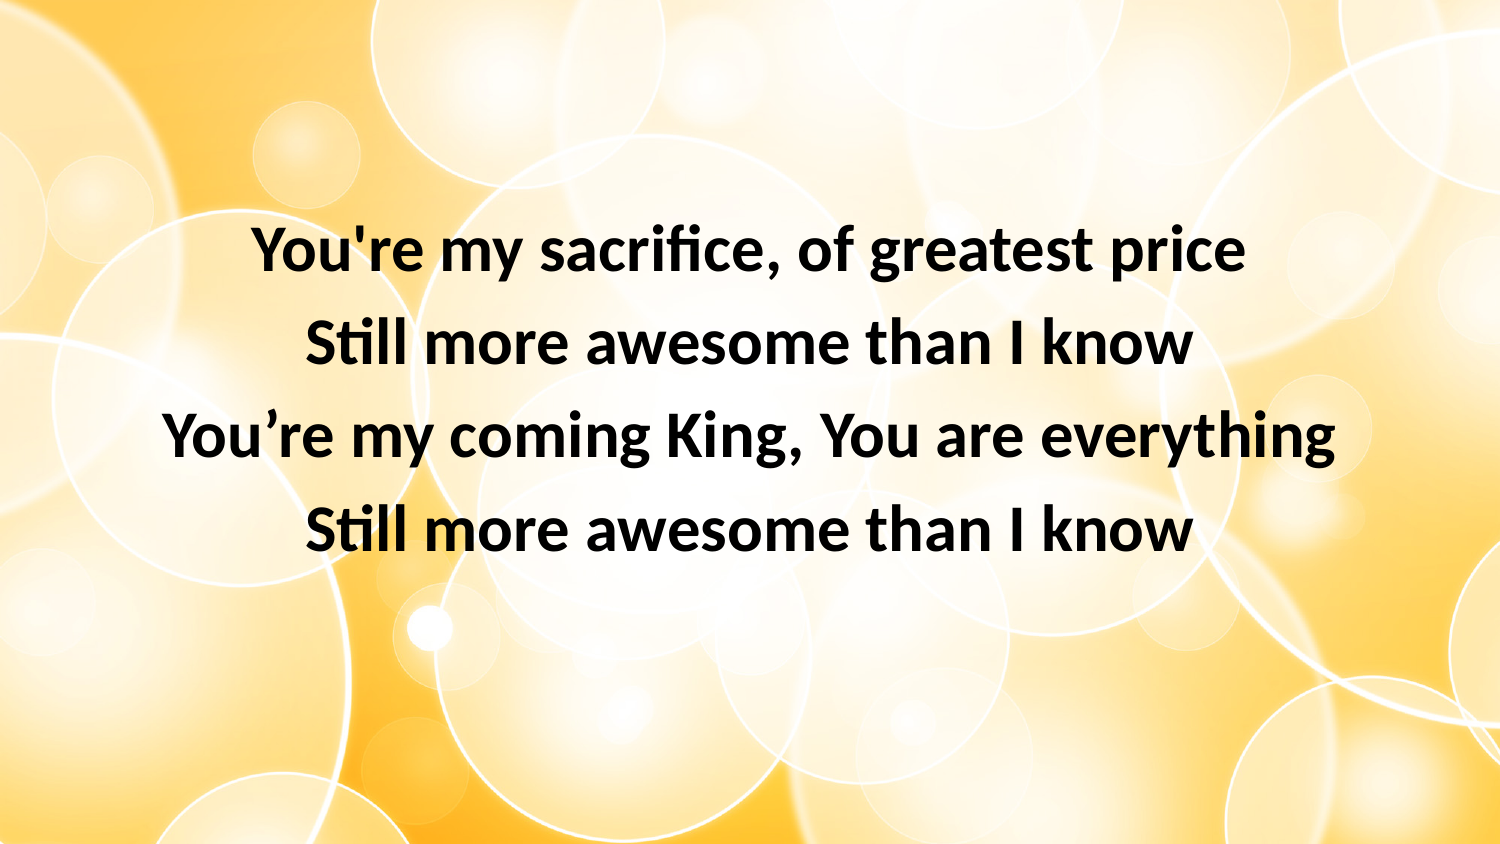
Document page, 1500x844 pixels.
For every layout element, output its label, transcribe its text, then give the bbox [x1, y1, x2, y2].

picture [0, 0, 1500, 844]
list You're my sacrifice, of greatest price Still more awesome than I know You’re my coming King, You are everything Still more awesome than I know [75, 196, 1425, 754]
